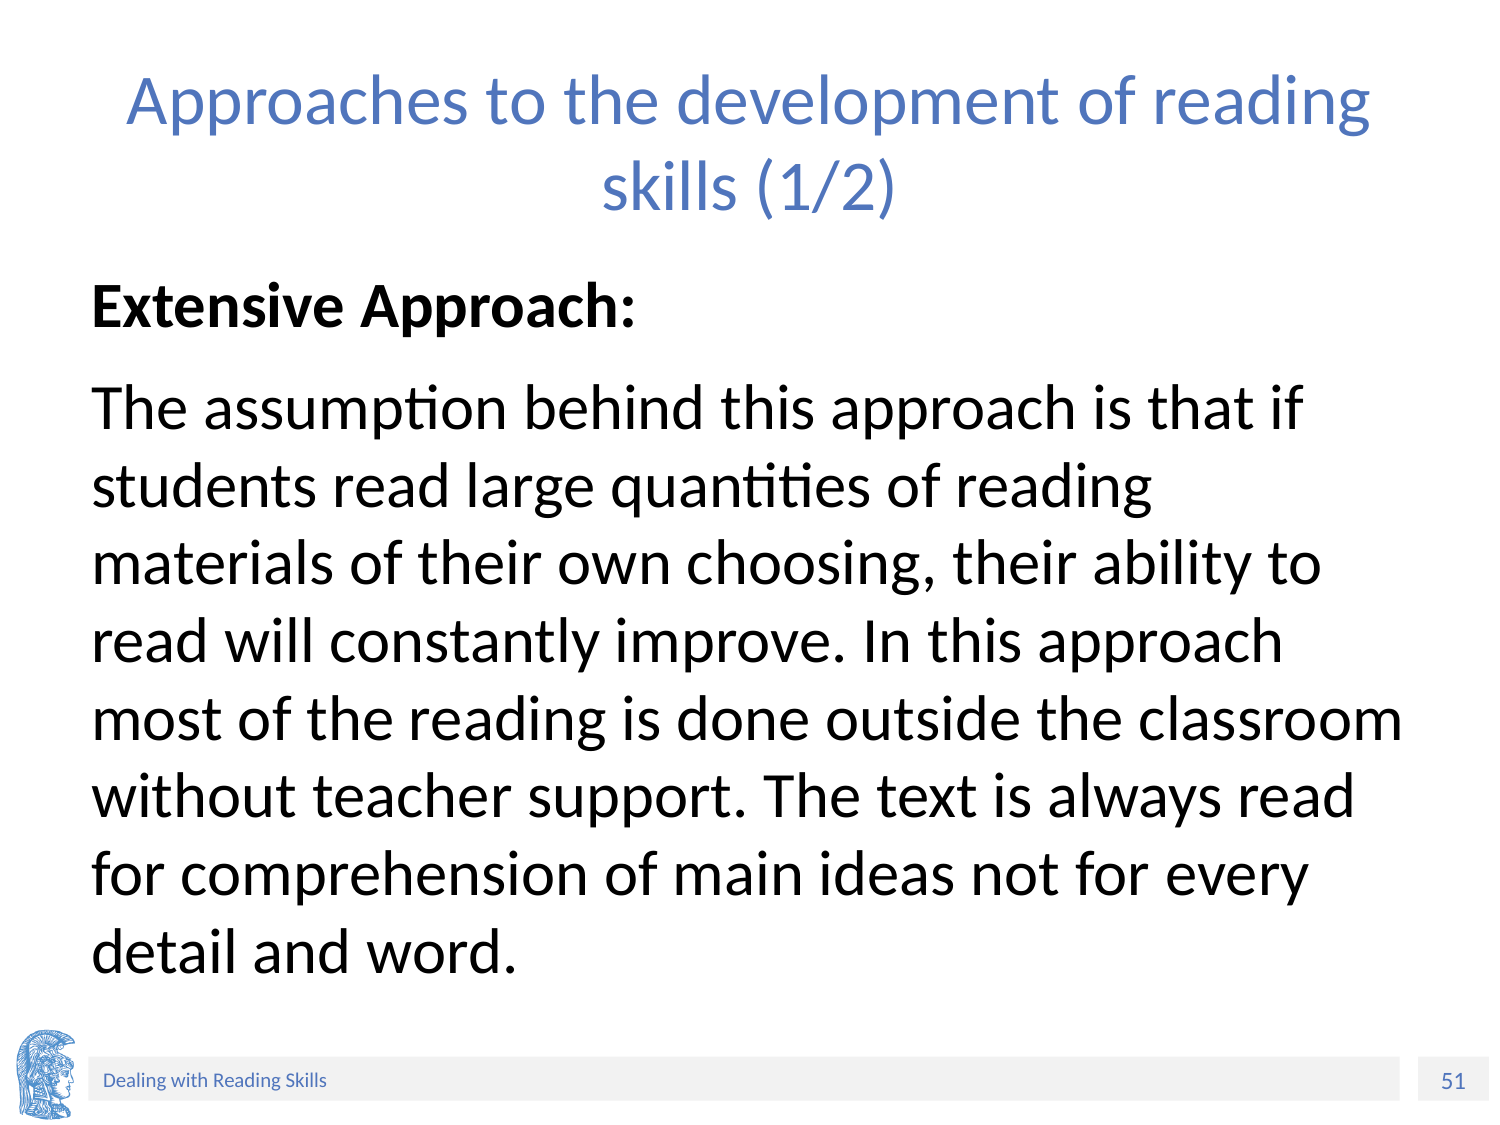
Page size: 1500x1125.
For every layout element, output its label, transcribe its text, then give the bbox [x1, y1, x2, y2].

list Extensive Approach: The assumption behind this approach is that if students read large quantities of reading materials of their own choosing, their ability to read will constantly improve. In this approach most of the reading is done outside the classroom without teacher support. The text is always read for comprehension of main ideas not for every detail and word. [76, 255, 1427, 998]
picture [9, 1026, 81, 1120]
title Approaches to the development of reading skills (1/2) [75, 45, 1425, 233]
